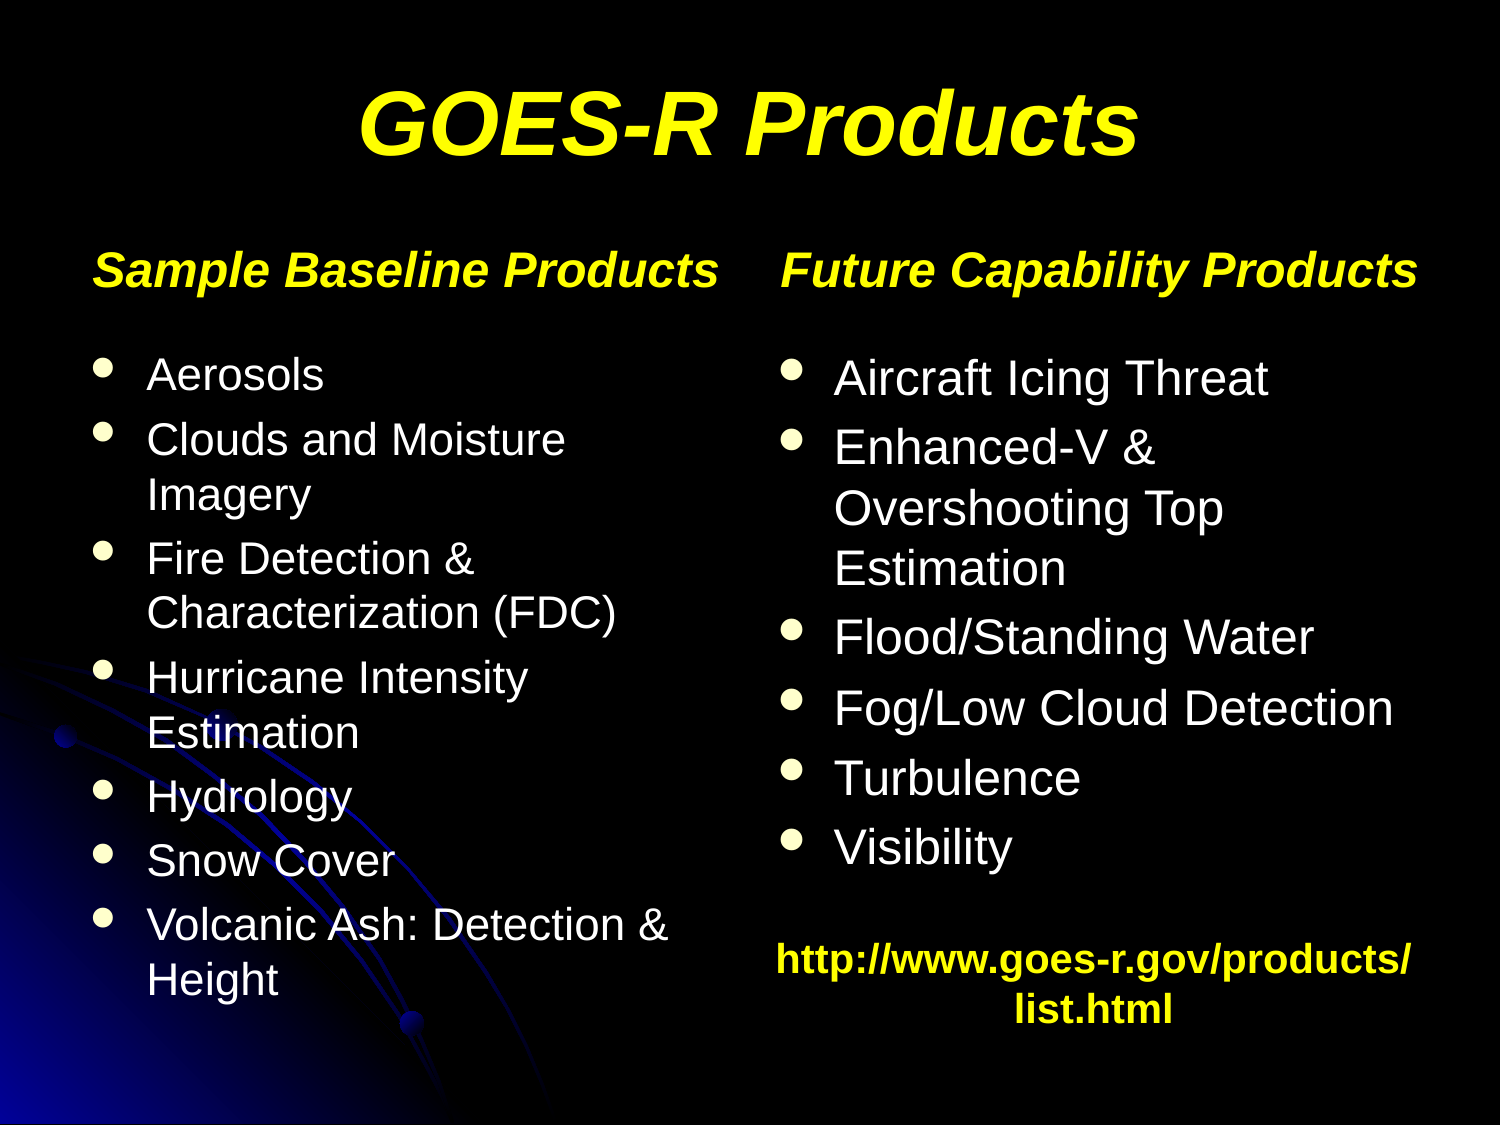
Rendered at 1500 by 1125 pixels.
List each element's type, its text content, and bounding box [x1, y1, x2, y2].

list Aircraft Icing Threat Enhanced-V & Overshooting Top Estimation Flood/Standing Water Fog/Low Cloud Detection Turbulence Visibility [762, 337, 1426, 901]
text_box http://www.goes-r.gov/products/ list.html [749, 924, 1438, 1040]
list Aerosols Clouds and Moisture Imagery Fire Detection & Characterization (FDC) Hurricane Intensity Estimation Hydrology Snow Cover Volcanic Ash: Detection & Height [74, 337, 738, 1051]
list Sample Baseline Products [74, 224, 737, 306]
list Future Capability Products [737, 224, 1463, 306]
title GOES-R Products [0, 24, 1500, 213]
